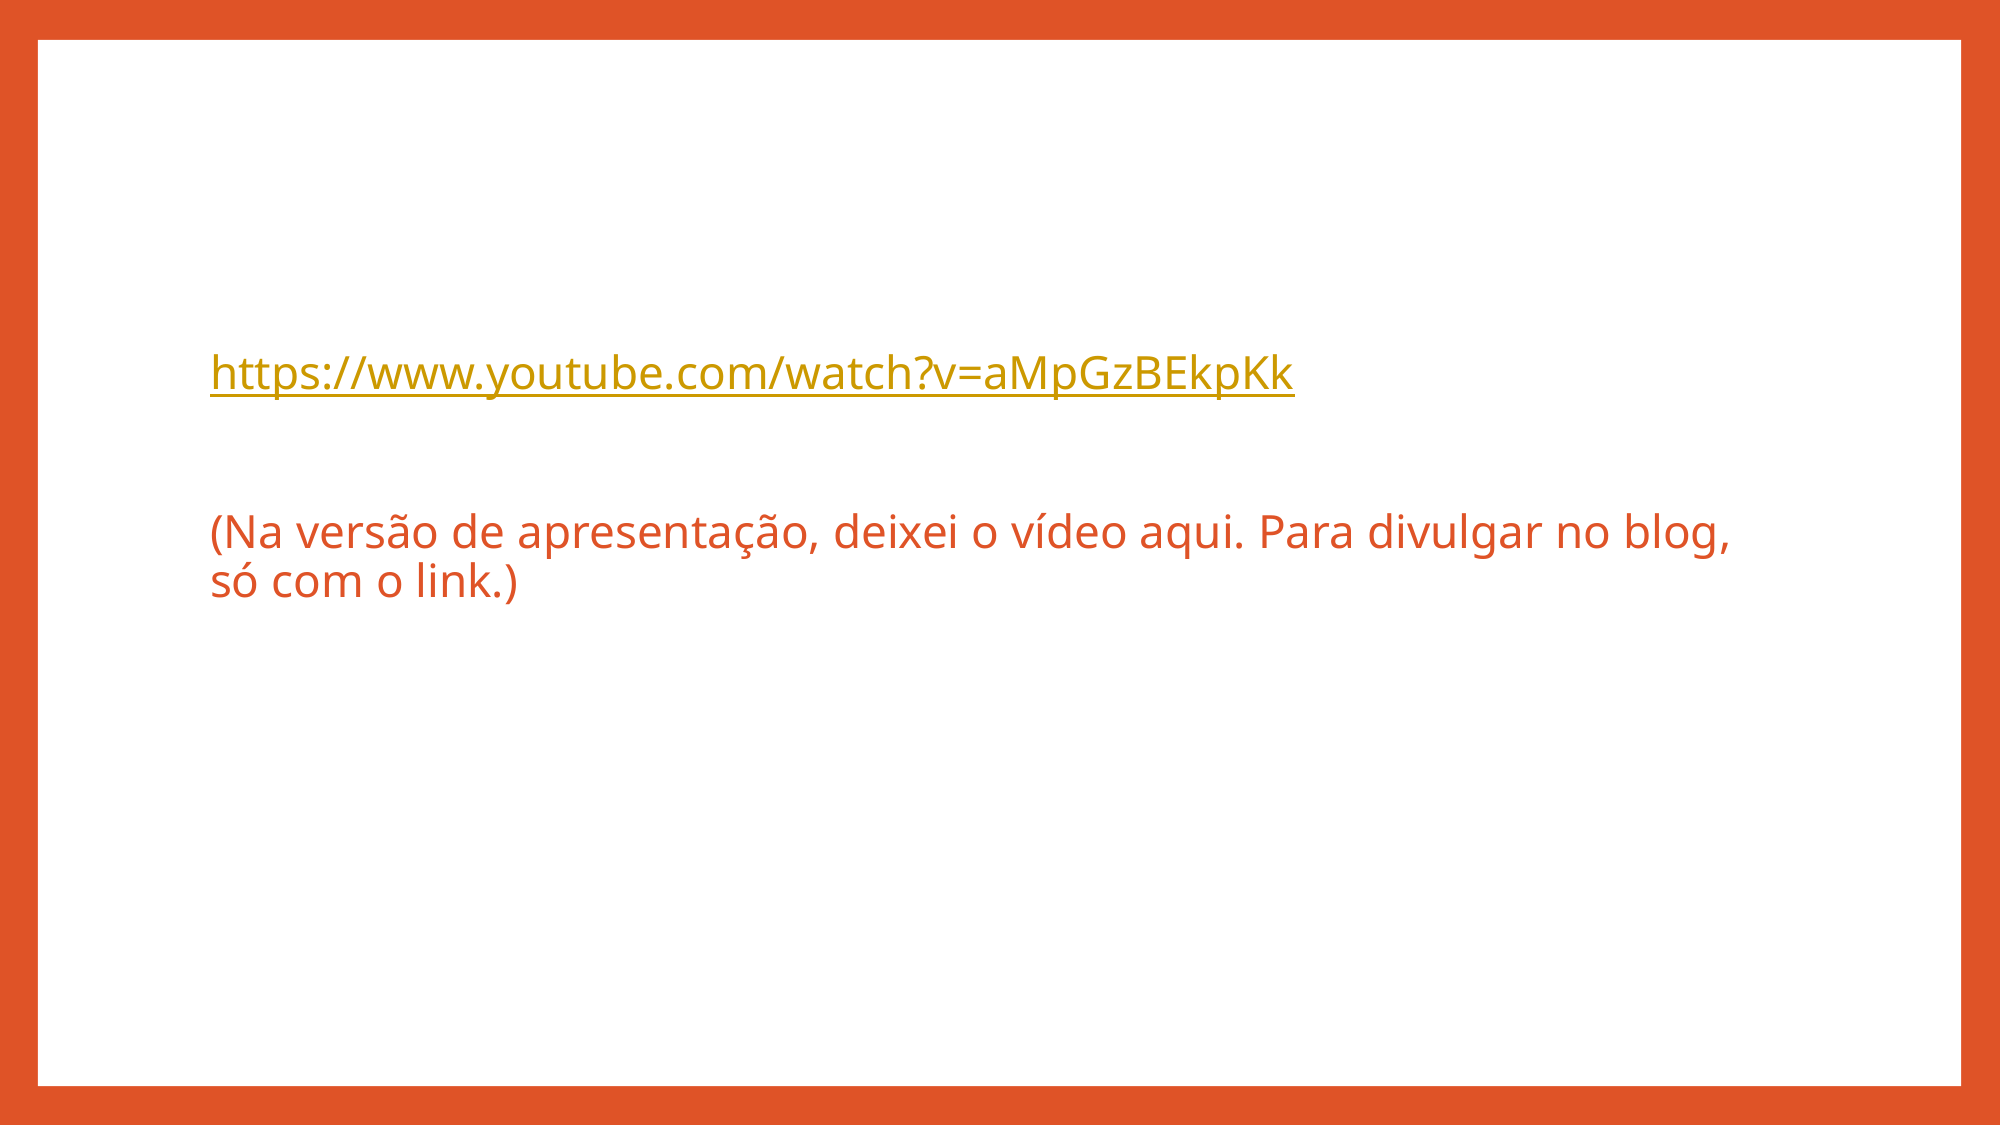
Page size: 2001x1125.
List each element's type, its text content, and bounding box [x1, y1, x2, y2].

list https://www.youtube.com/watch?v=aMpGzBEkpKk (Na versão de apresentação, deixei o vídeo aqui. Para divulgar no blog, só com o link.) [187, 337, 1808, 1000]
